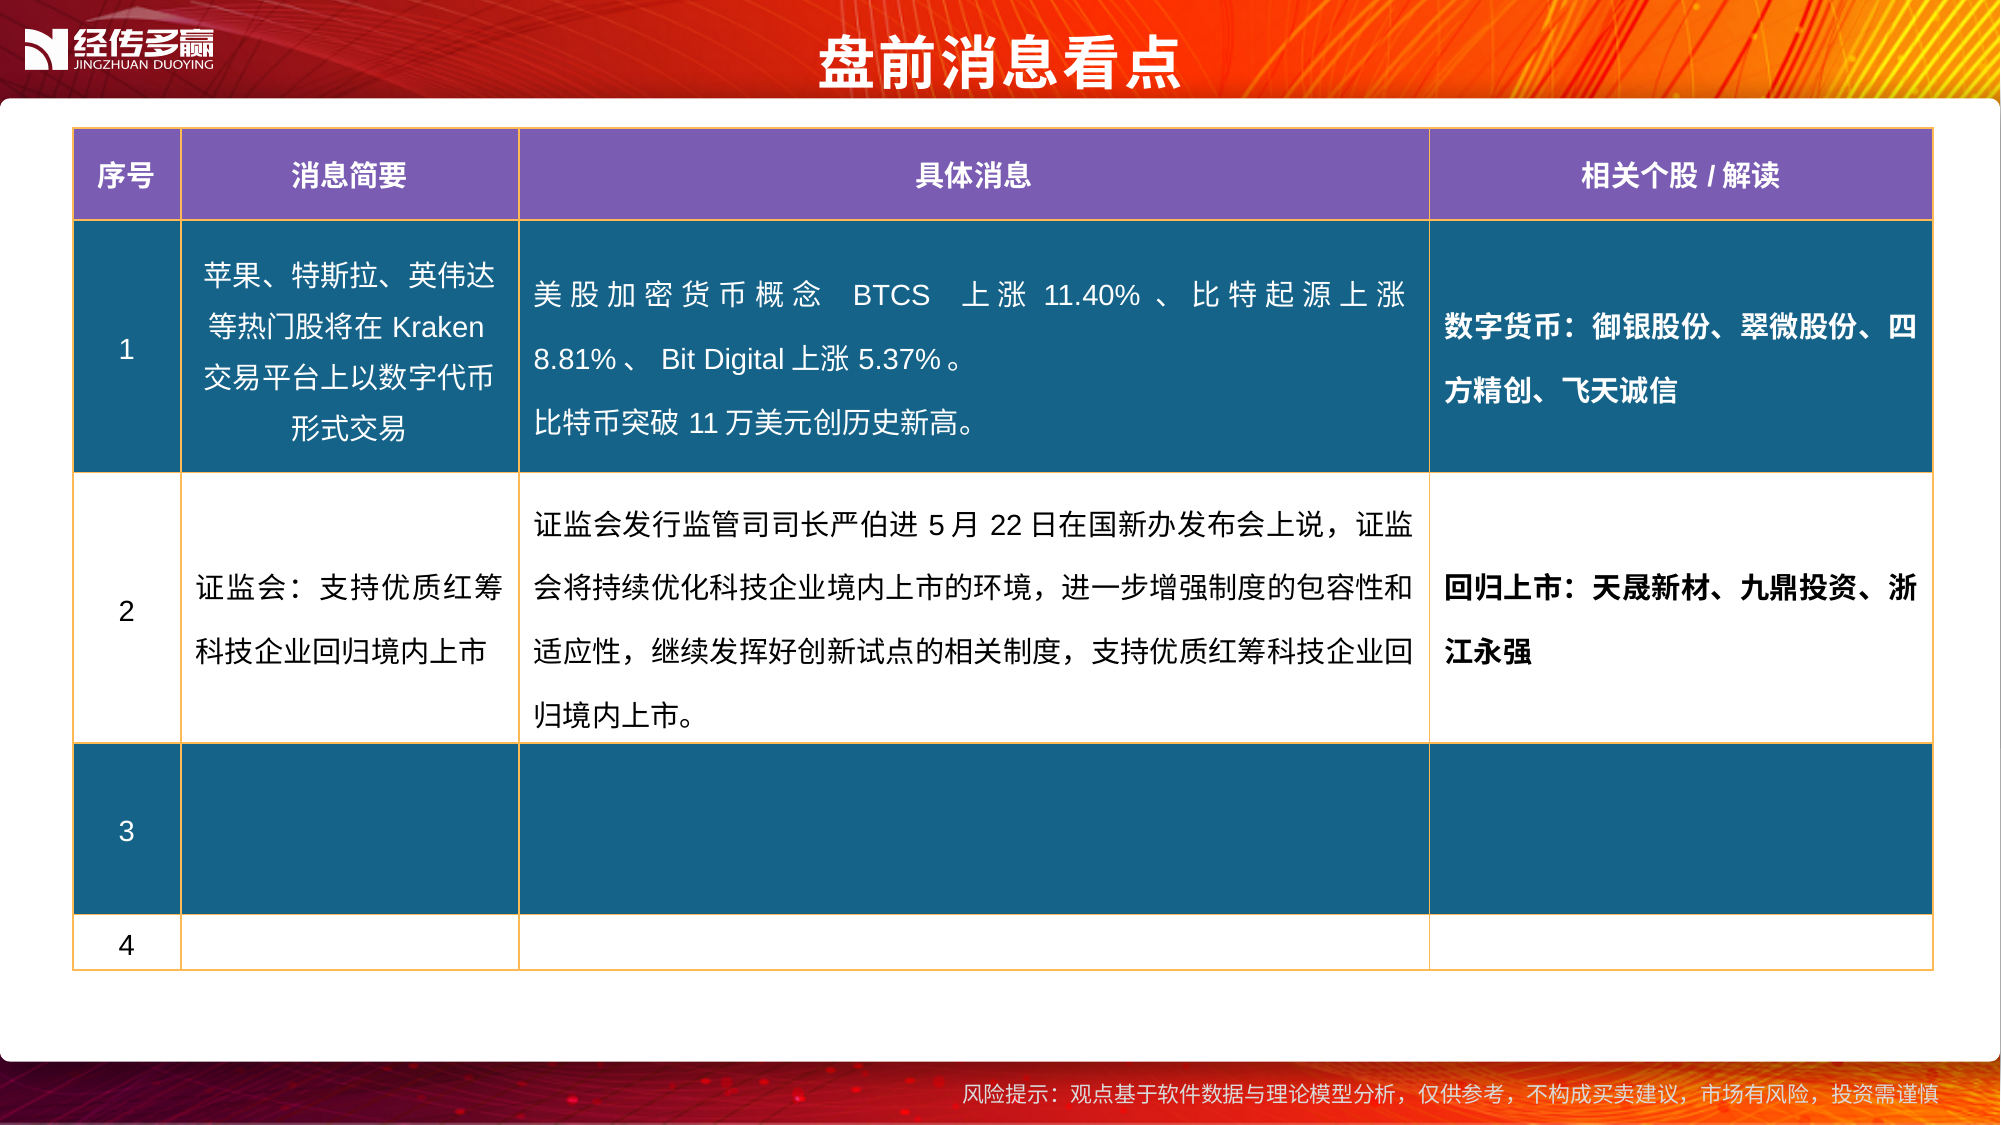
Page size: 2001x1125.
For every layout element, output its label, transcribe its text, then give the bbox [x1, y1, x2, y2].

table_cell 数字货币：御银股份、翠微股份、四方精创、飞天诚信 [1430, 221, 1932, 472]
table_cell [182, 744, 518, 914]
table_cell 回归上市：天晟新材、九鼎投资、浙江永强 [1430, 473, 1932, 742]
table_cell [520, 915, 1429, 969]
picture [0, 1056, 2000, 1125]
table_cell 1 [74, 221, 180, 472]
table_cell 苹果、特斯拉、英伟达等热门股将在Kraken交易平台上以数字代币形式交易 [182, 221, 518, 472]
table_header 具体消息 [520, 129, 1429, 219]
table_cell 4 [74, 915, 180, 969]
table_header 序号 [74, 129, 180, 219]
list 盘前消息看点 [515, 0, 1485, 109]
table_header 消息简要 [182, 129, 518, 219]
table_cell 证监会：支持优质红筹科技企业回归境内上市 [182, 473, 518, 742]
table_cell [1430, 915, 1932, 969]
table_cell 2 [74, 473, 180, 742]
table_header 相关个股/解读 [1430, 129, 1932, 219]
table_cell 3 [74, 744, 180, 914]
picture [0, 0, 515, 104]
table_cell 美股加密货币概念 BTCS 上涨11.40%、比特起源上涨8.81%、Bit Digital上涨5.37%。 比特币突破11万美元创历史新高。 [520, 221, 1429, 472]
table_cell 证监会发行监管司司长严伯进5月22日在国新办发布会上说，证监会将持续优化科技企业境内上市的环境，进一步增强制度的包容性和适应性，继续发挥好创新试点的相关制度，支持优质红筹科技企业回归境内上市。 [520, 473, 1429, 742]
table_cell [1430, 744, 1932, 914]
picture [1485, 0, 2000, 104]
table_cell [520, 744, 1429, 914]
table_cell [182, 915, 518, 969]
